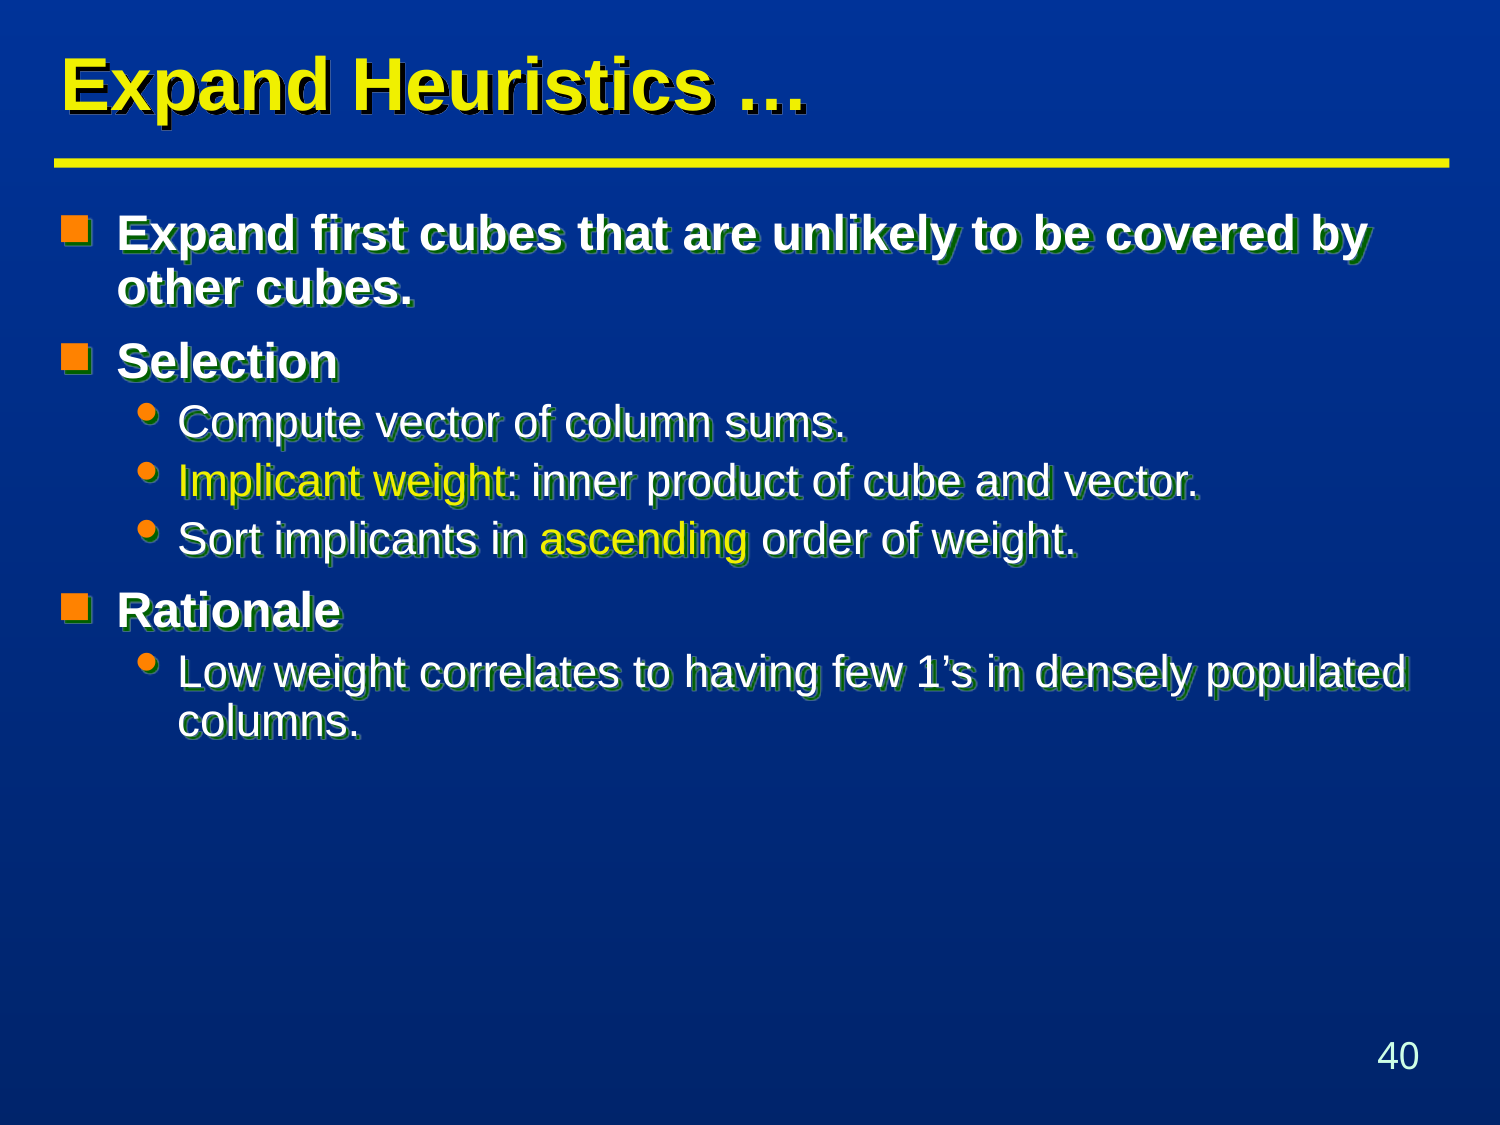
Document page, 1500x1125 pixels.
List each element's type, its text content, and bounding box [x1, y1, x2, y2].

list Expand first cubes that are unlikely to be covered by other cubes. Selection Compute vector of column sums. Implicant weight: inner product of cube and vector. Sort implicants in ascending order of weight. Rationale Low weight correlates to having few 1’s in densely populated columns. [49, 199, 1449, 1079]
title Expand Heuristics … [46, 33, 1455, 139]
